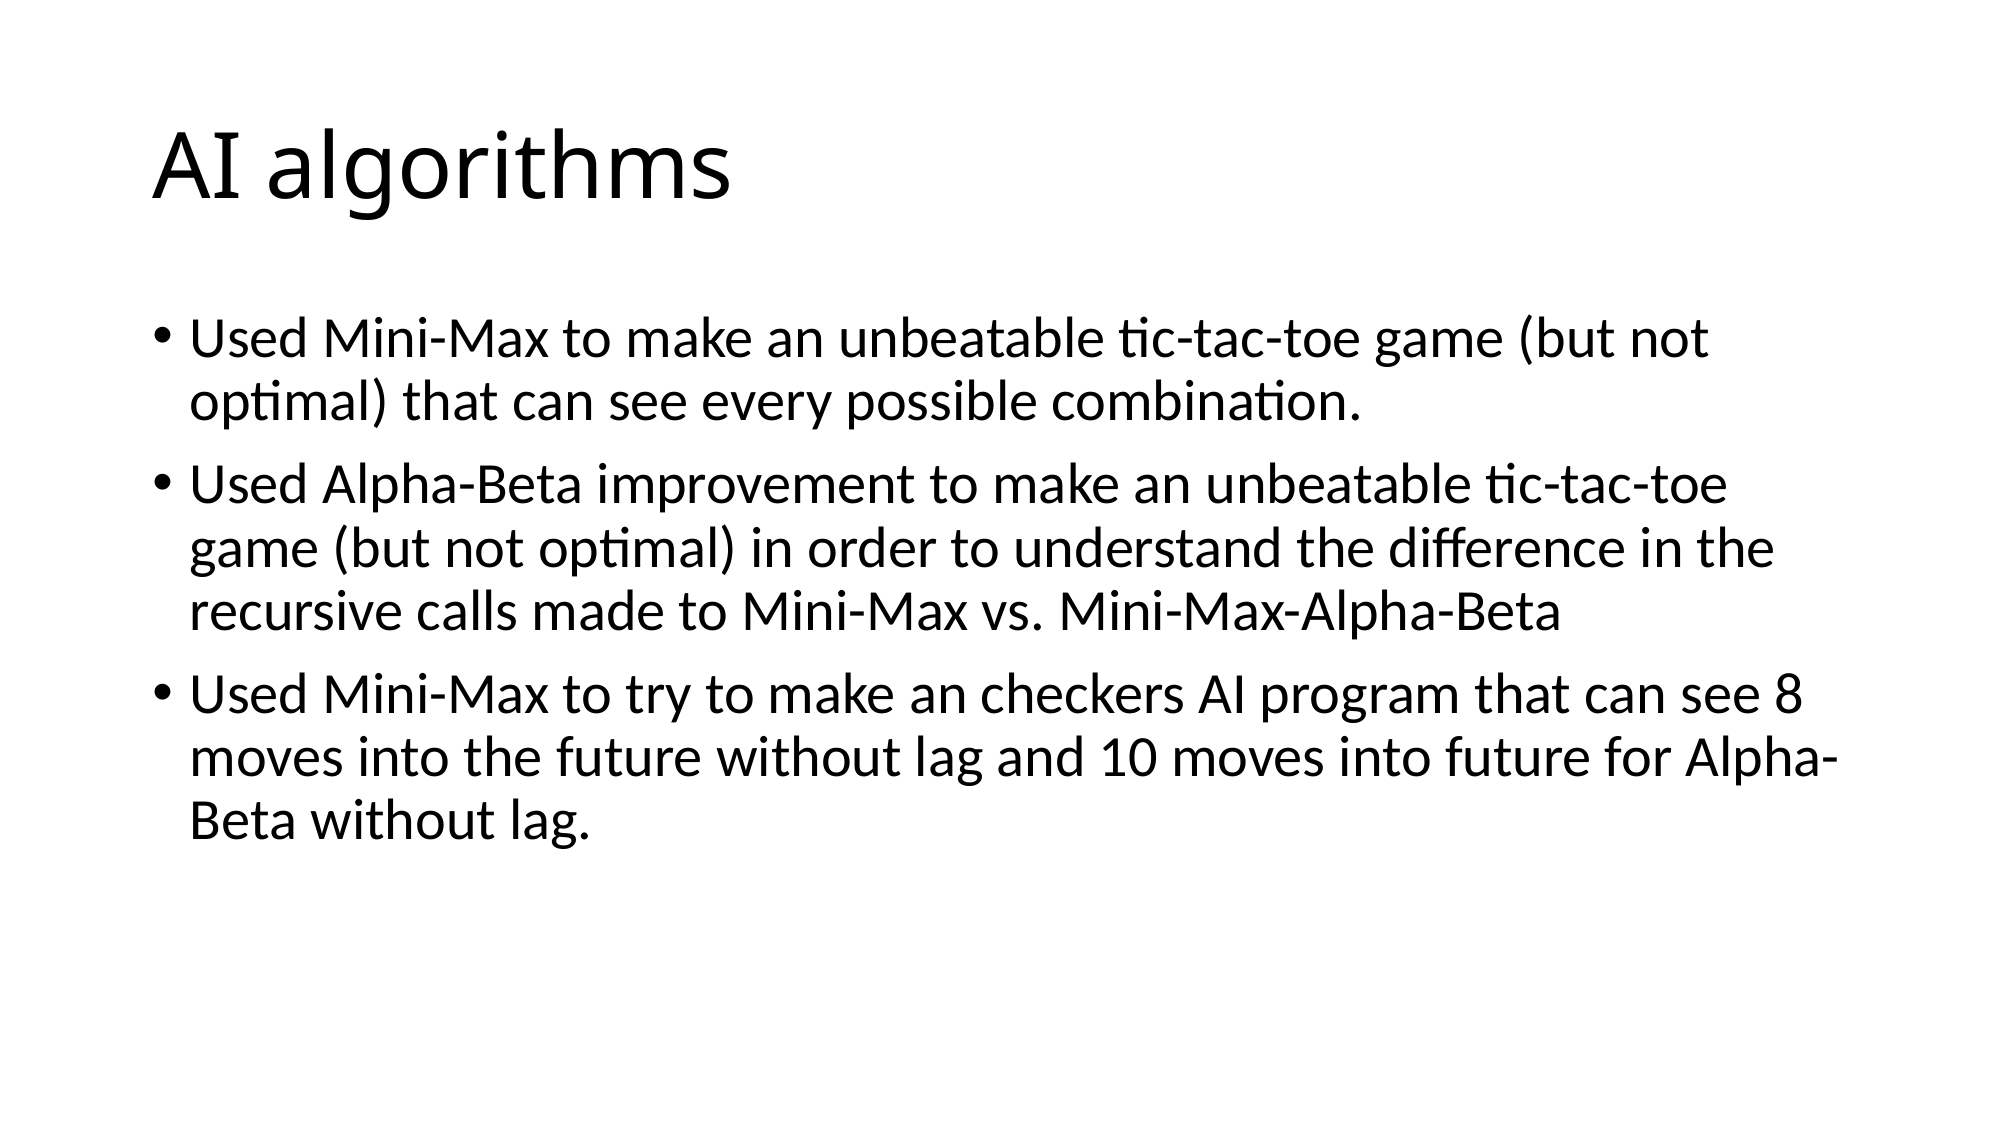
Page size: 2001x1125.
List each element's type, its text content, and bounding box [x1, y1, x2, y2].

list Used Mini-Max to make an unbeatable tic-tac-toe game (but not optimal) that can see every possible combination. Used Alpha-Beta improvement to make an unbeatable tic-tac-toe game (but not optimal) in order to understand the difference in the recursive calls made to Mini-Max vs. Mini-Max-Alpha-Beta Used Mini-Max to try to make an checkers AI program that can see 8 moves into the future without lag and 10 moves into future for Alpha-Beta without lag. [137, 299, 1863, 1014]
title AI algorithms [137, 59, 1863, 278]
